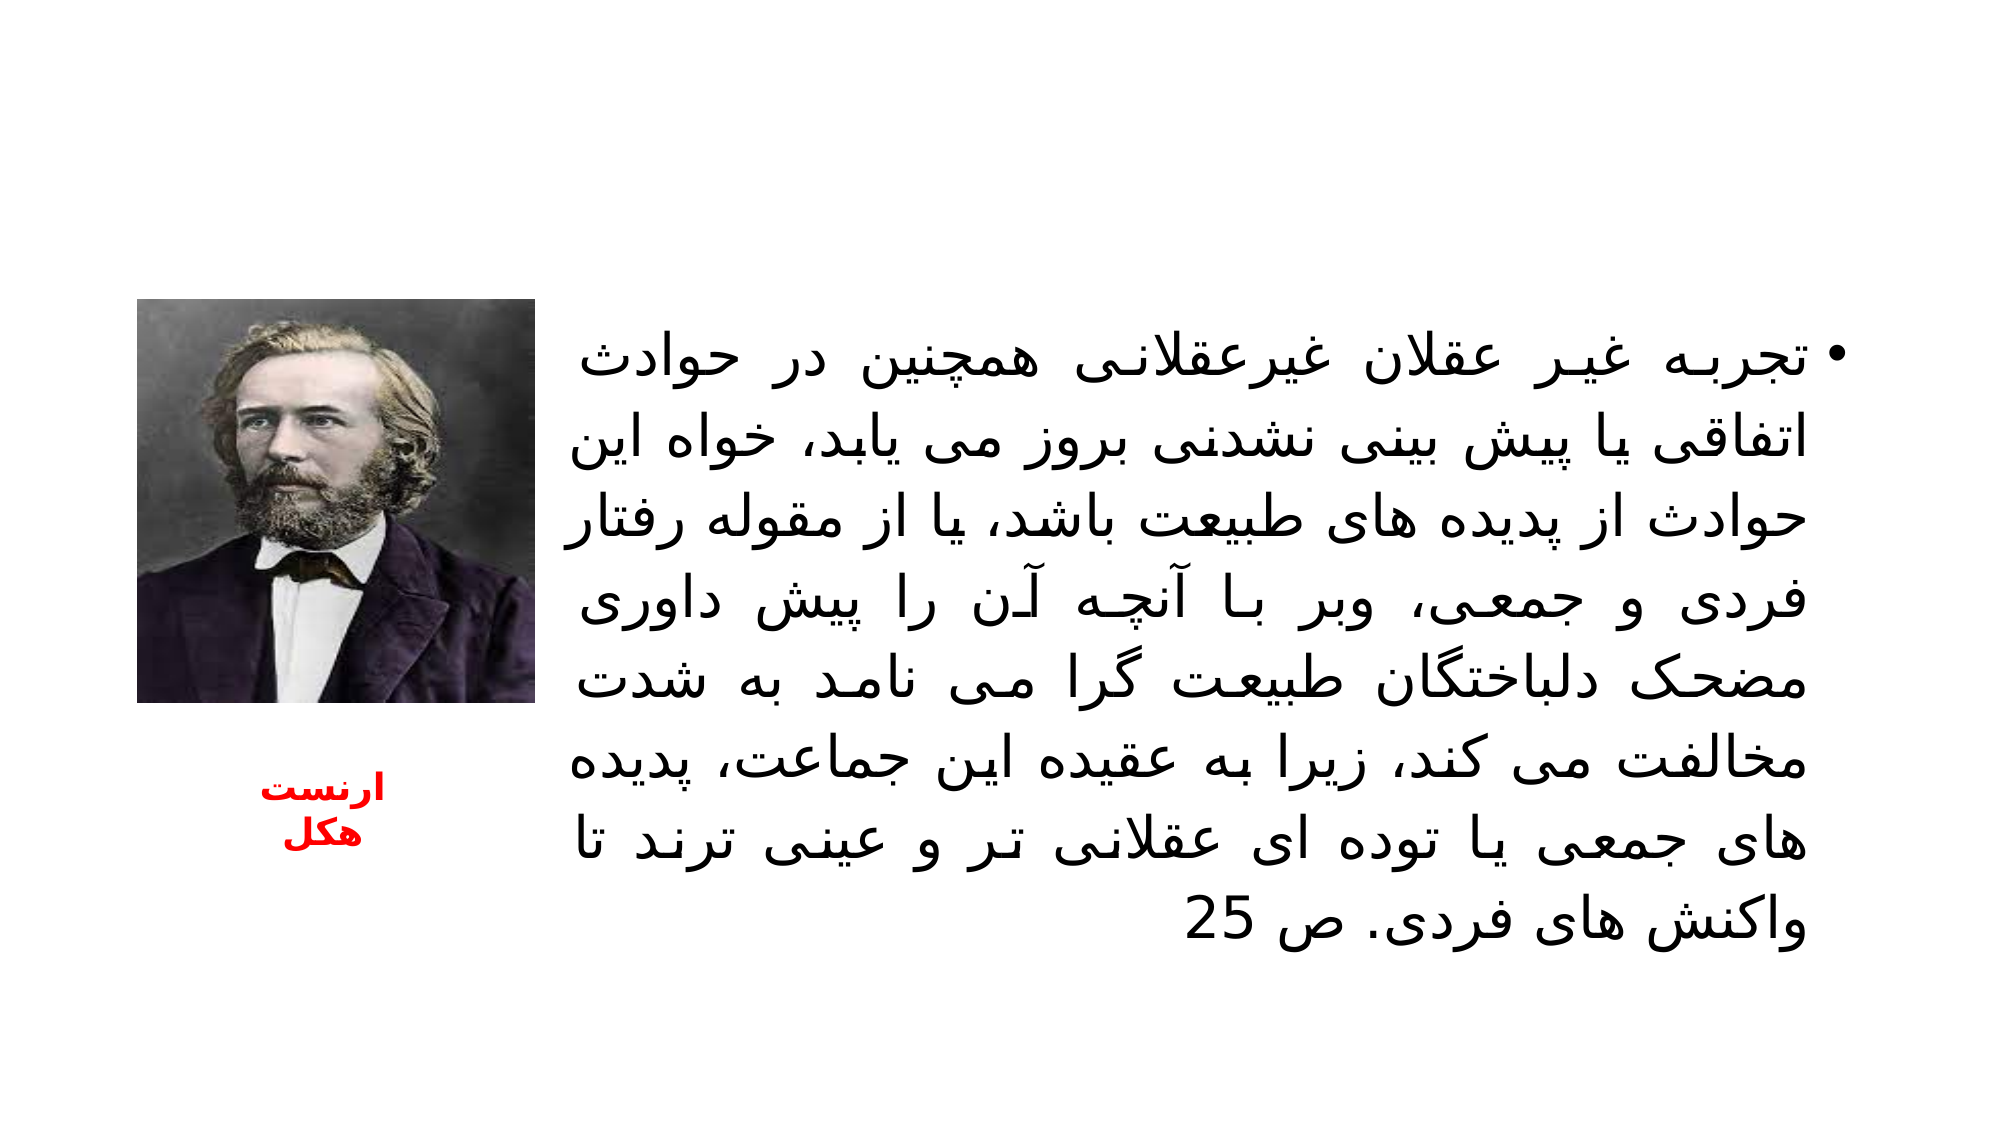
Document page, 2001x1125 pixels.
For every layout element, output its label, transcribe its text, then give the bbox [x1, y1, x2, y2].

text_box ارنست هکل [215, 755, 431, 861]
list تجربه غیر عقلان غیرعقلانی همچنین در حوادث اتفاقی یا پیش بینی نشدنی بروز می یابد، خواه این حوادث از پدیده های طبیعت باشد، یا از مقوله رفتار فردی و جمعی، وبر با آنچه آن را پیش داوری مضحک دلباختگان طبیعت گرا می نامد به شدت مخالفت می کند، زیرا به عقیده این جماعت، پدیده های جمعی یا توده ای عقلانی تر و عینی ترند تا واکنش های فردی. ص 25 [550, 299, 1863, 1014]
picture [137, 299, 535, 703]
